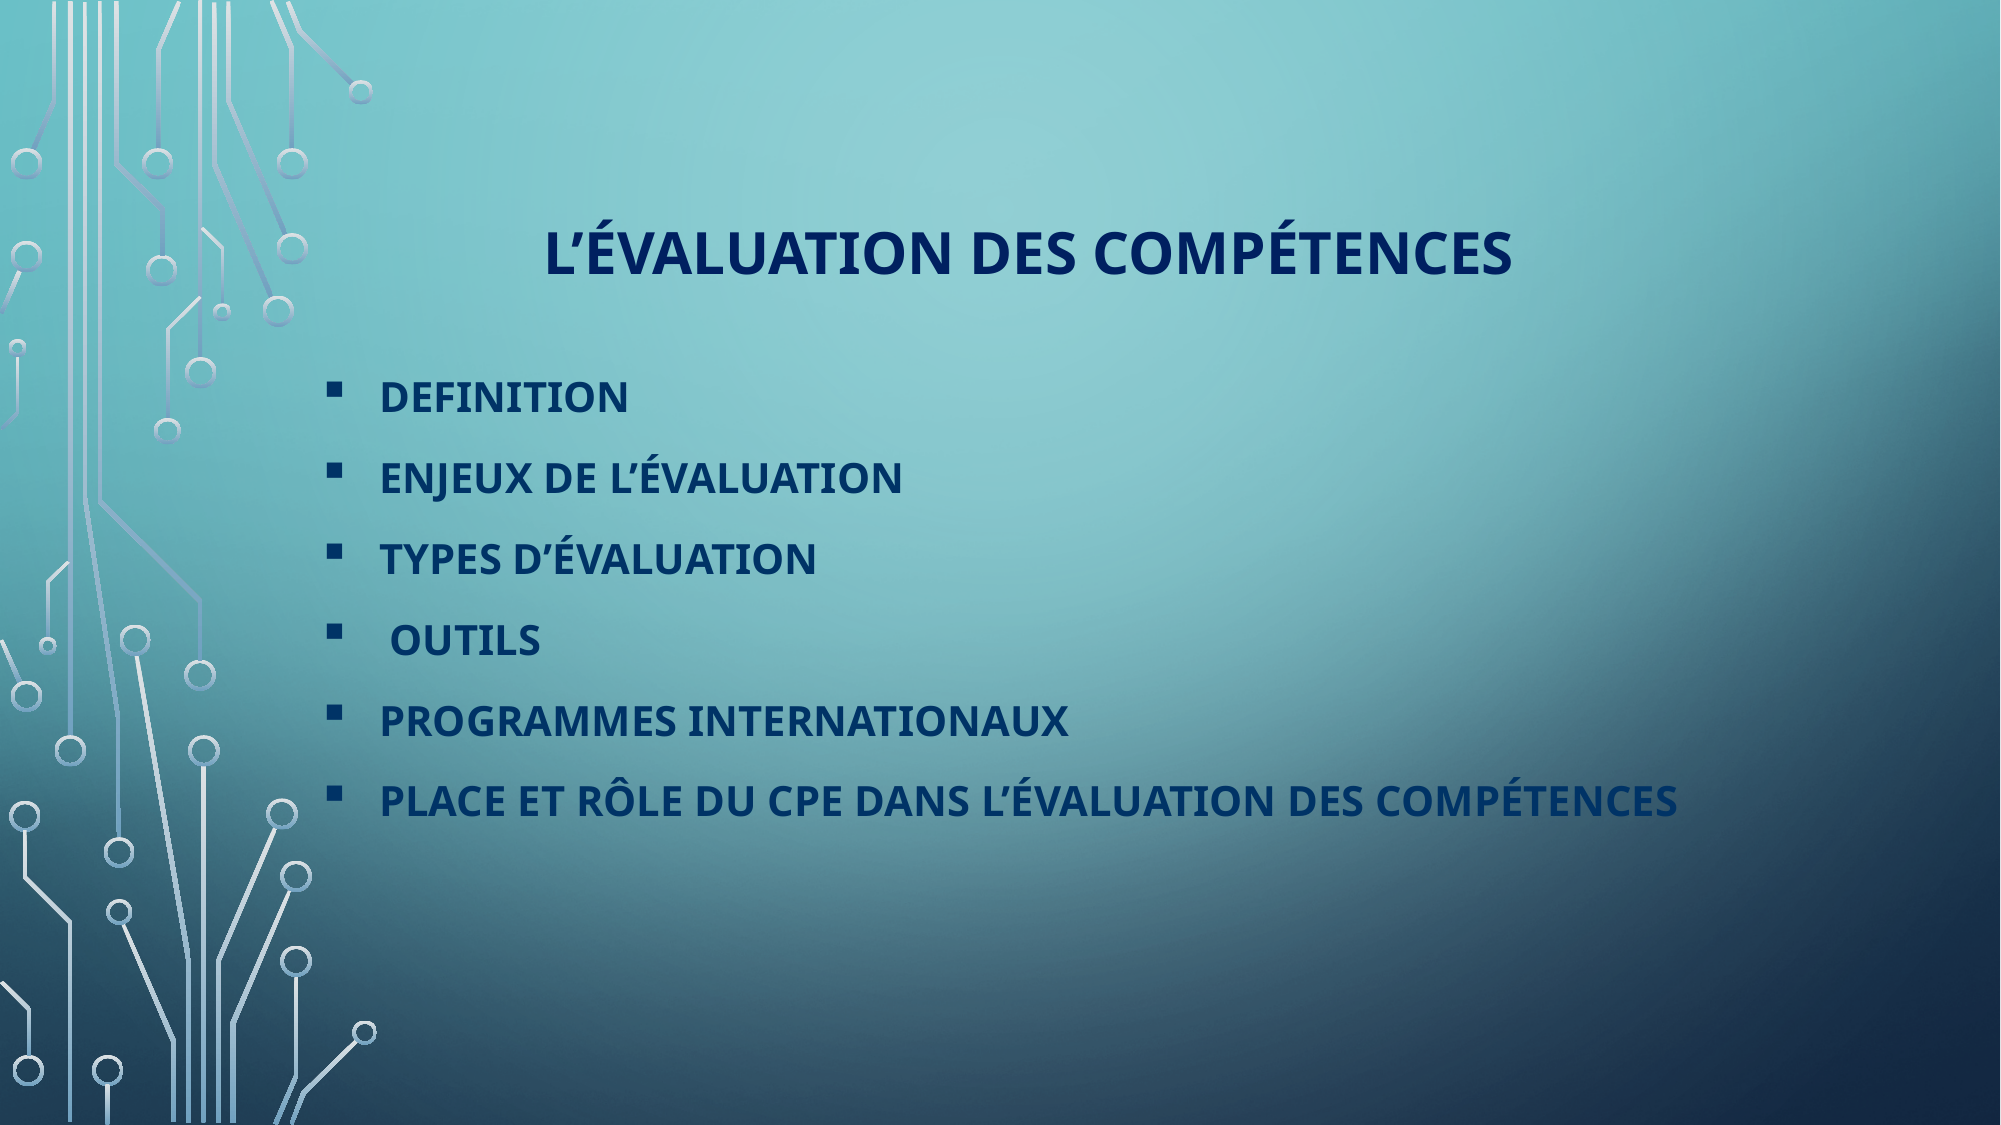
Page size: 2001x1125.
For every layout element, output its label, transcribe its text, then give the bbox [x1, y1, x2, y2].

subtitle DEFINITION enjeux de l’évaluation Types d’évaluation outils PROGRAMMES INTERNATIONAUX Place et rôle du CPE dans l’évaluation des compétences [307, 353, 1750, 972]
title L’évaluation des compétences [307, 184, 1750, 295]
